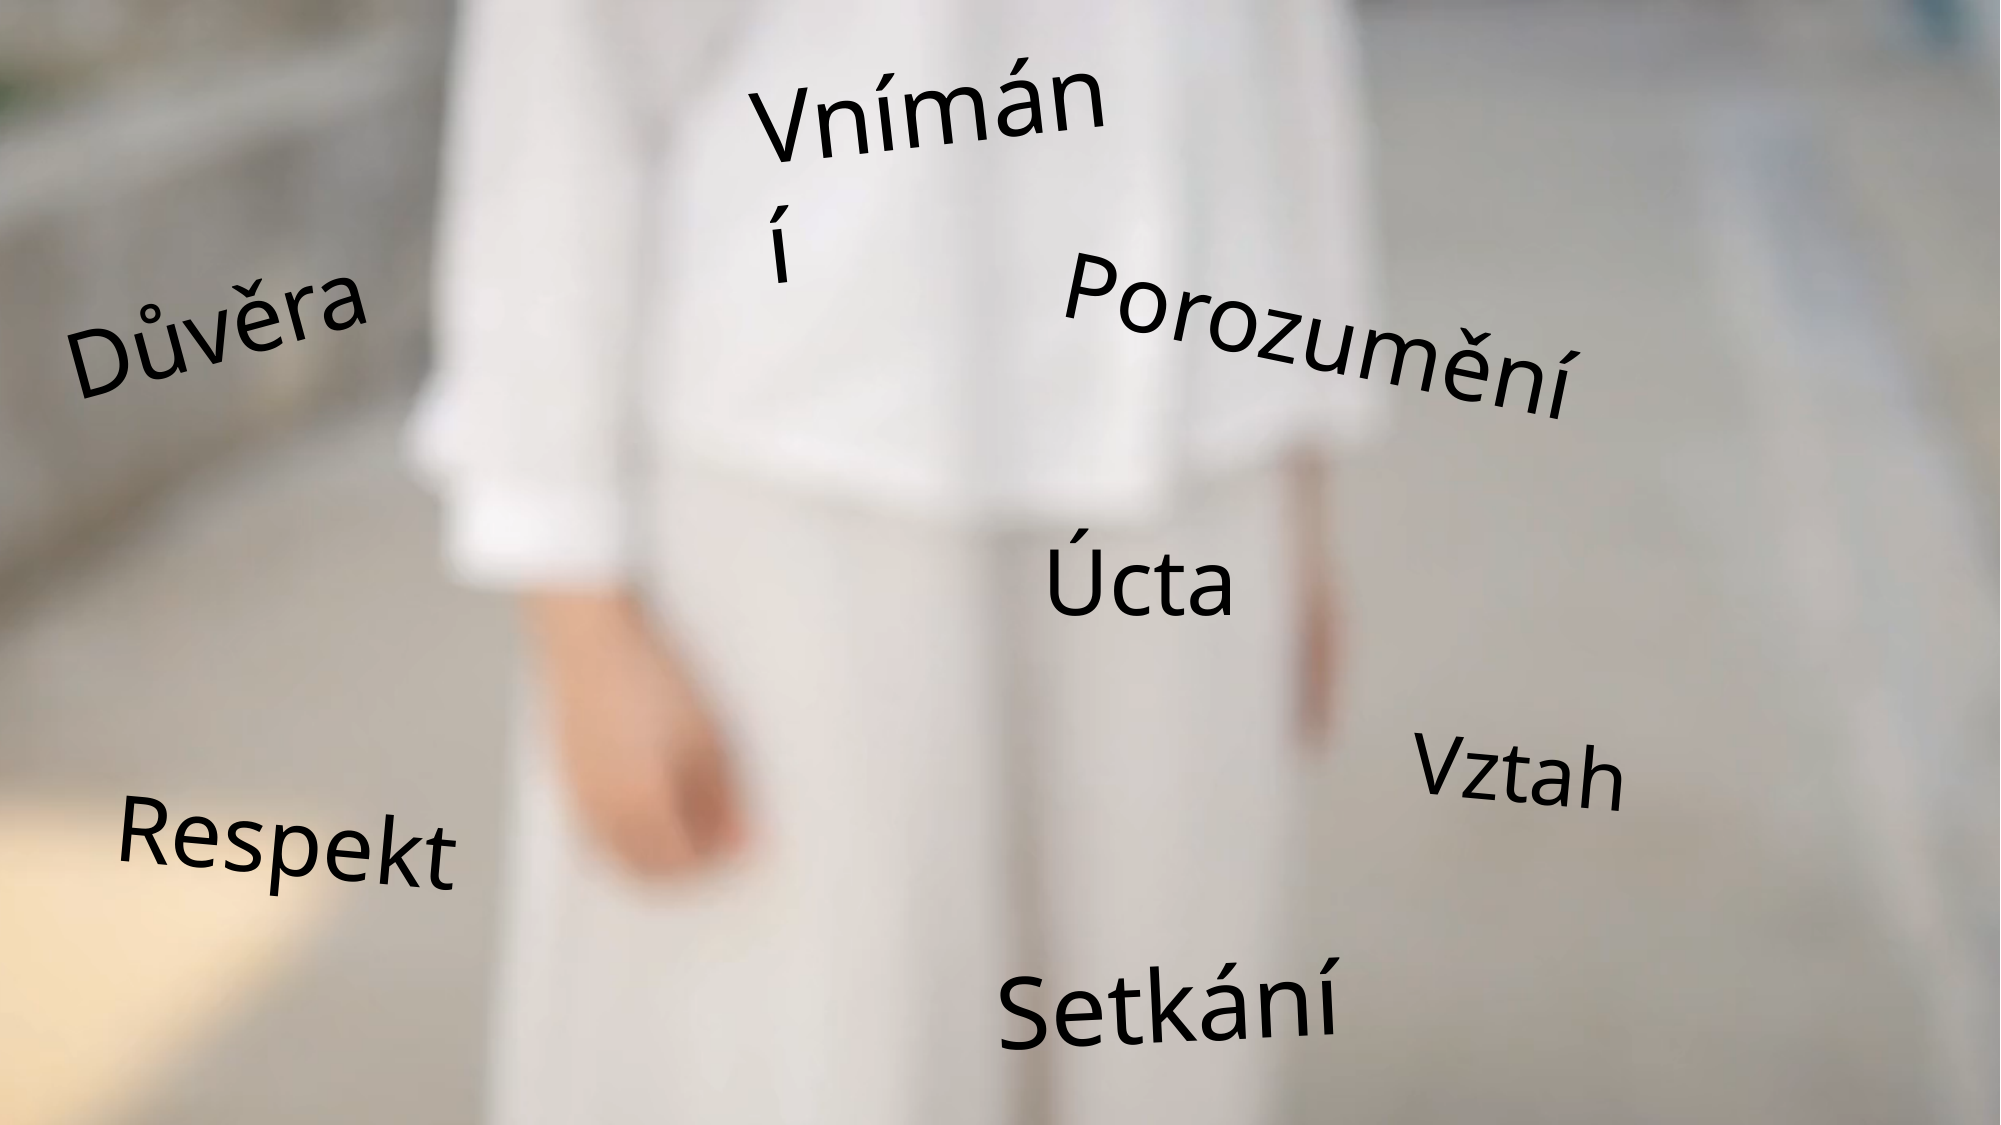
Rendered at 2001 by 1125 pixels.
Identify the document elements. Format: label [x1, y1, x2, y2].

text_box [0, 0, 2000, 1125]
